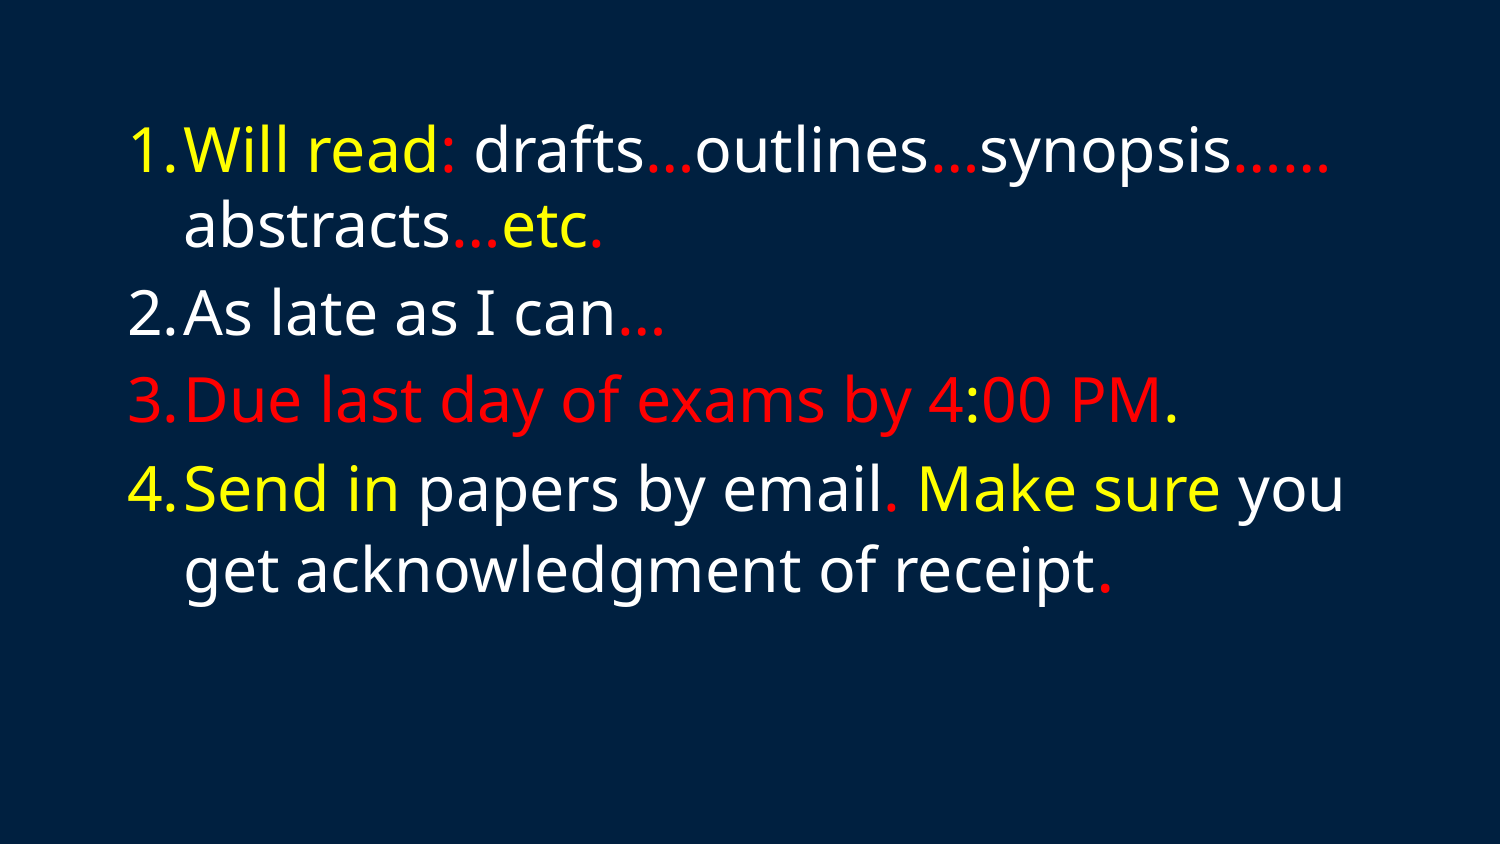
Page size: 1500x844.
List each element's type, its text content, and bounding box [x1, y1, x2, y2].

list Will read: drafts…outlines…synopsis……abstracts…etc. As late as I can… Due last day of exams by 4:00 PM. Send in papers by email. Make sure you get acknowledgment of receipt. [112, 102, 1388, 802]
